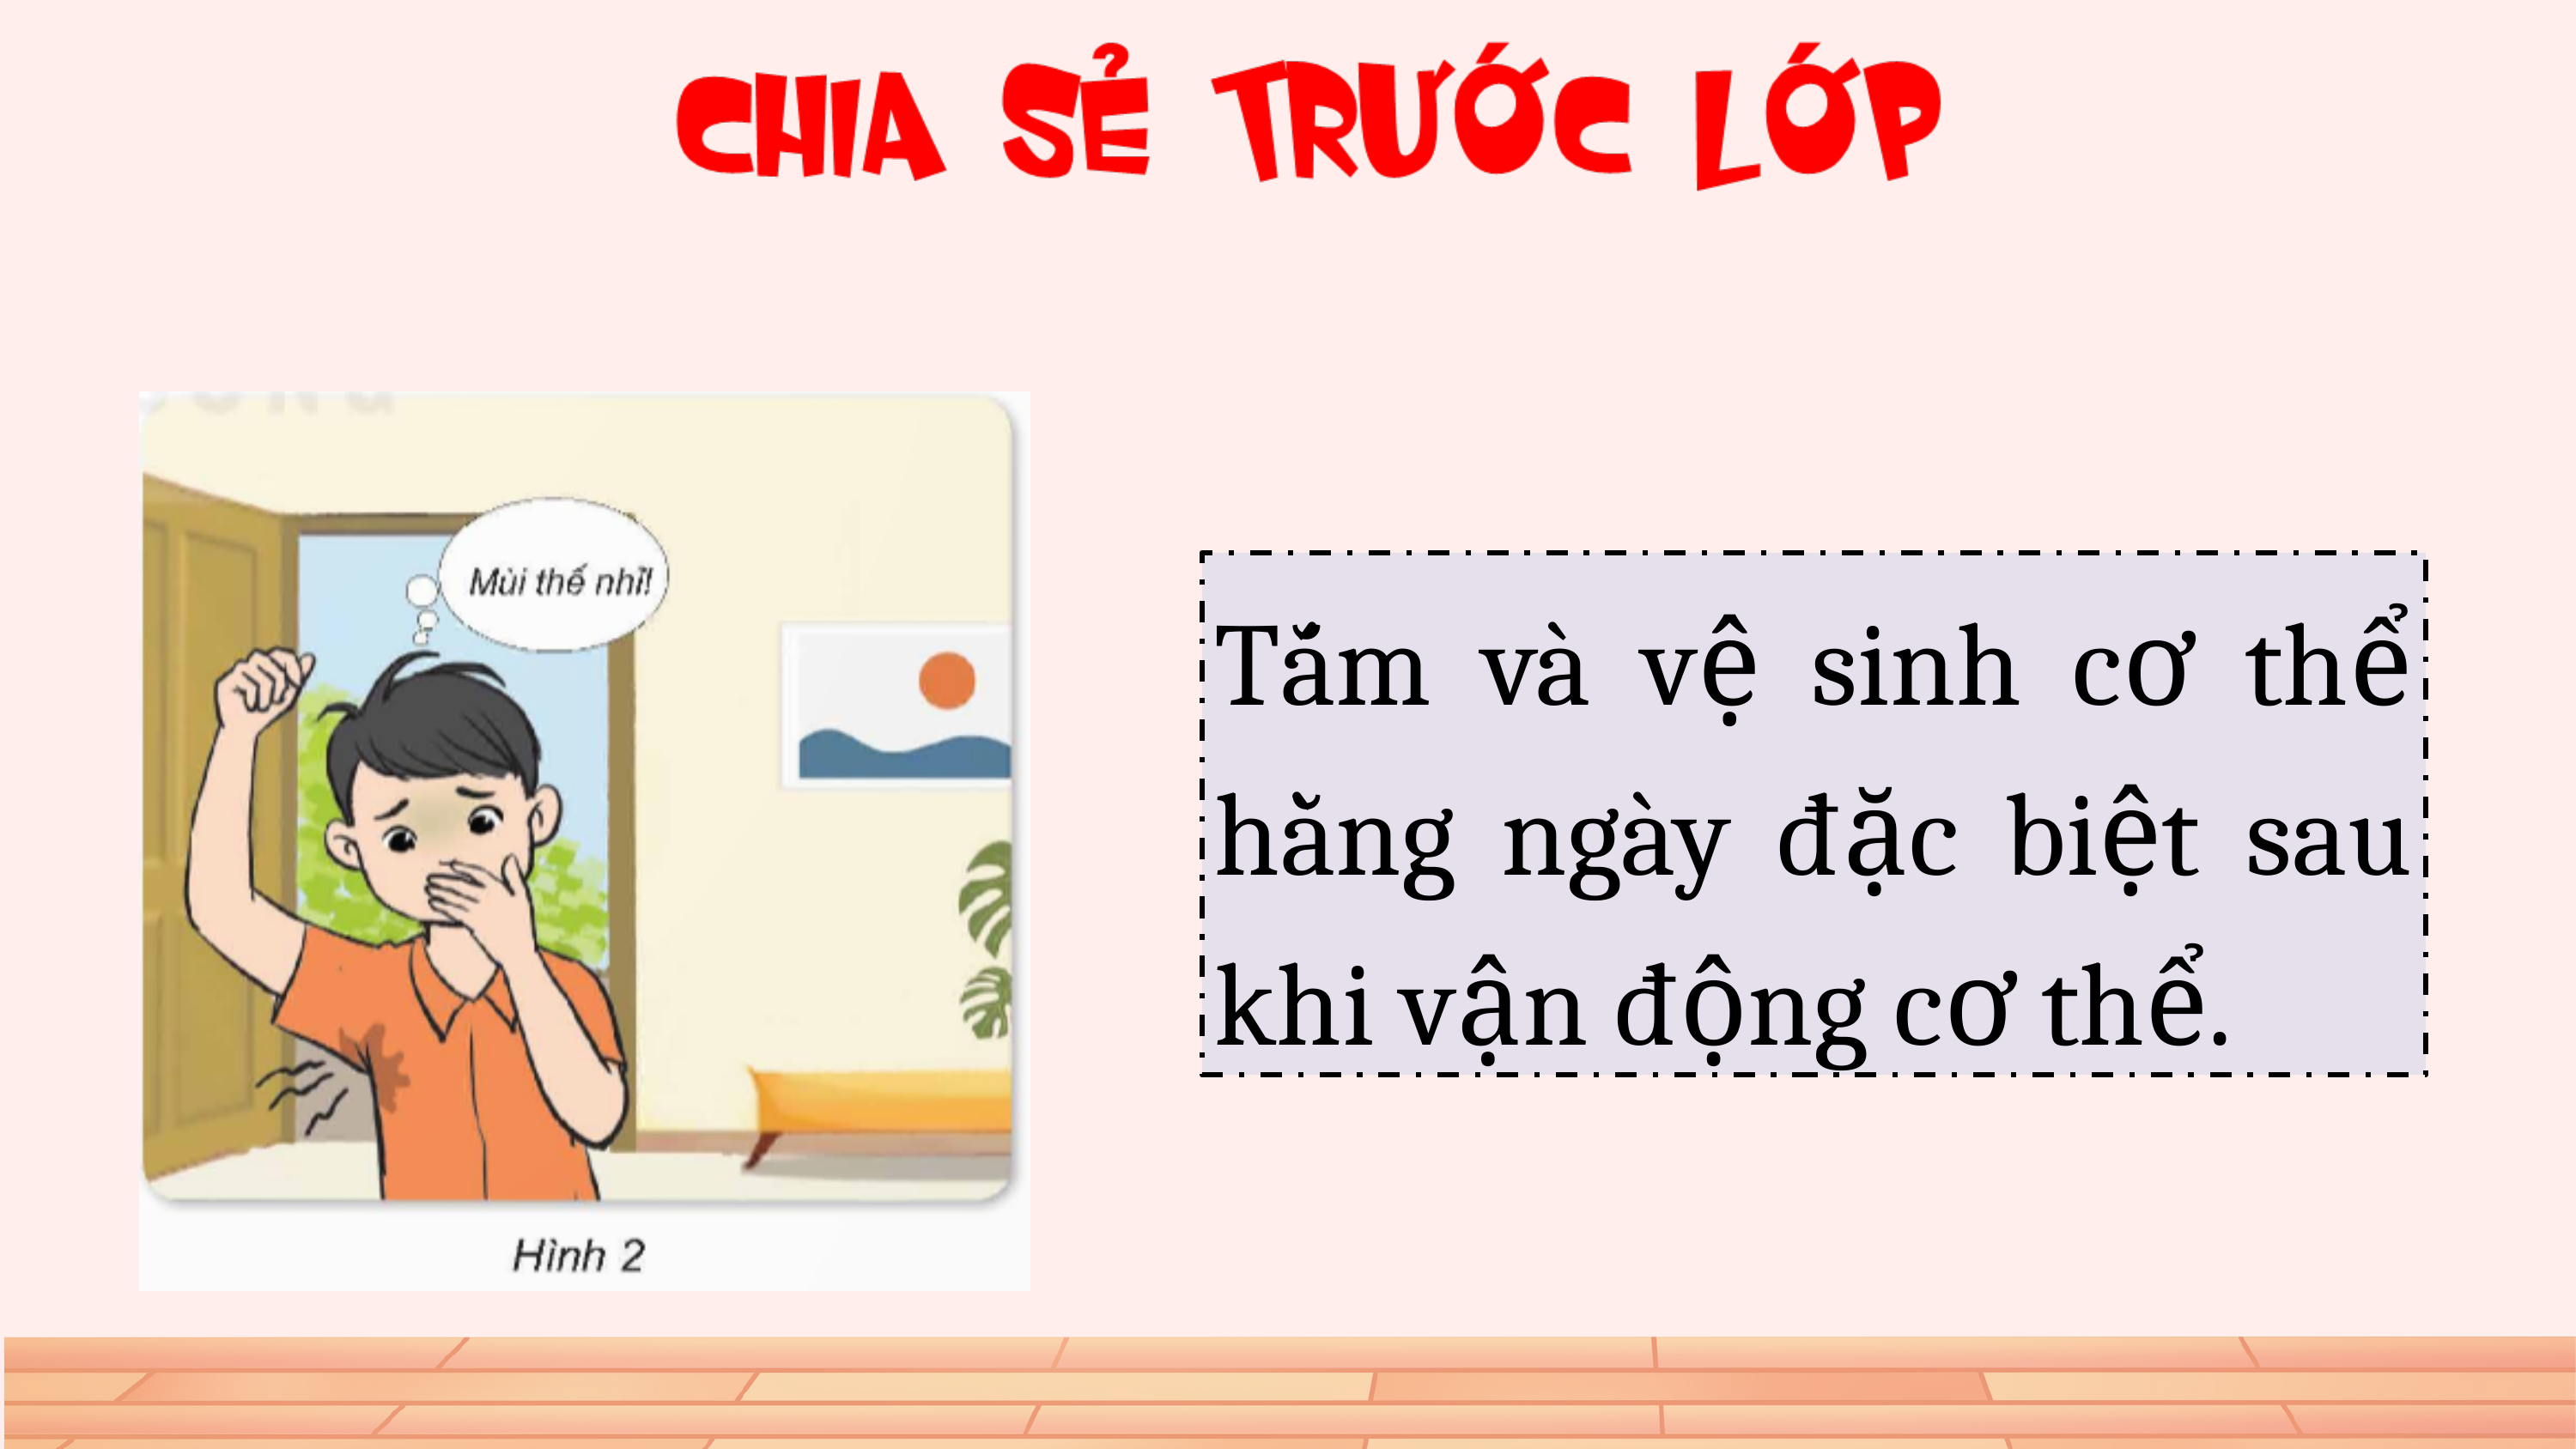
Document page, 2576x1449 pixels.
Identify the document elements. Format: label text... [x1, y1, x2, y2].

picture [139, 391, 1031, 1292]
text_box [3, 1337, 2576, 1449]
picture [504, 0, 2119, 275]
text_box Tắm và vệ sinh cơ thể hằng ngày đặc biệt sau khi vận động cơ thể. [1201, 552, 2426, 1076]
